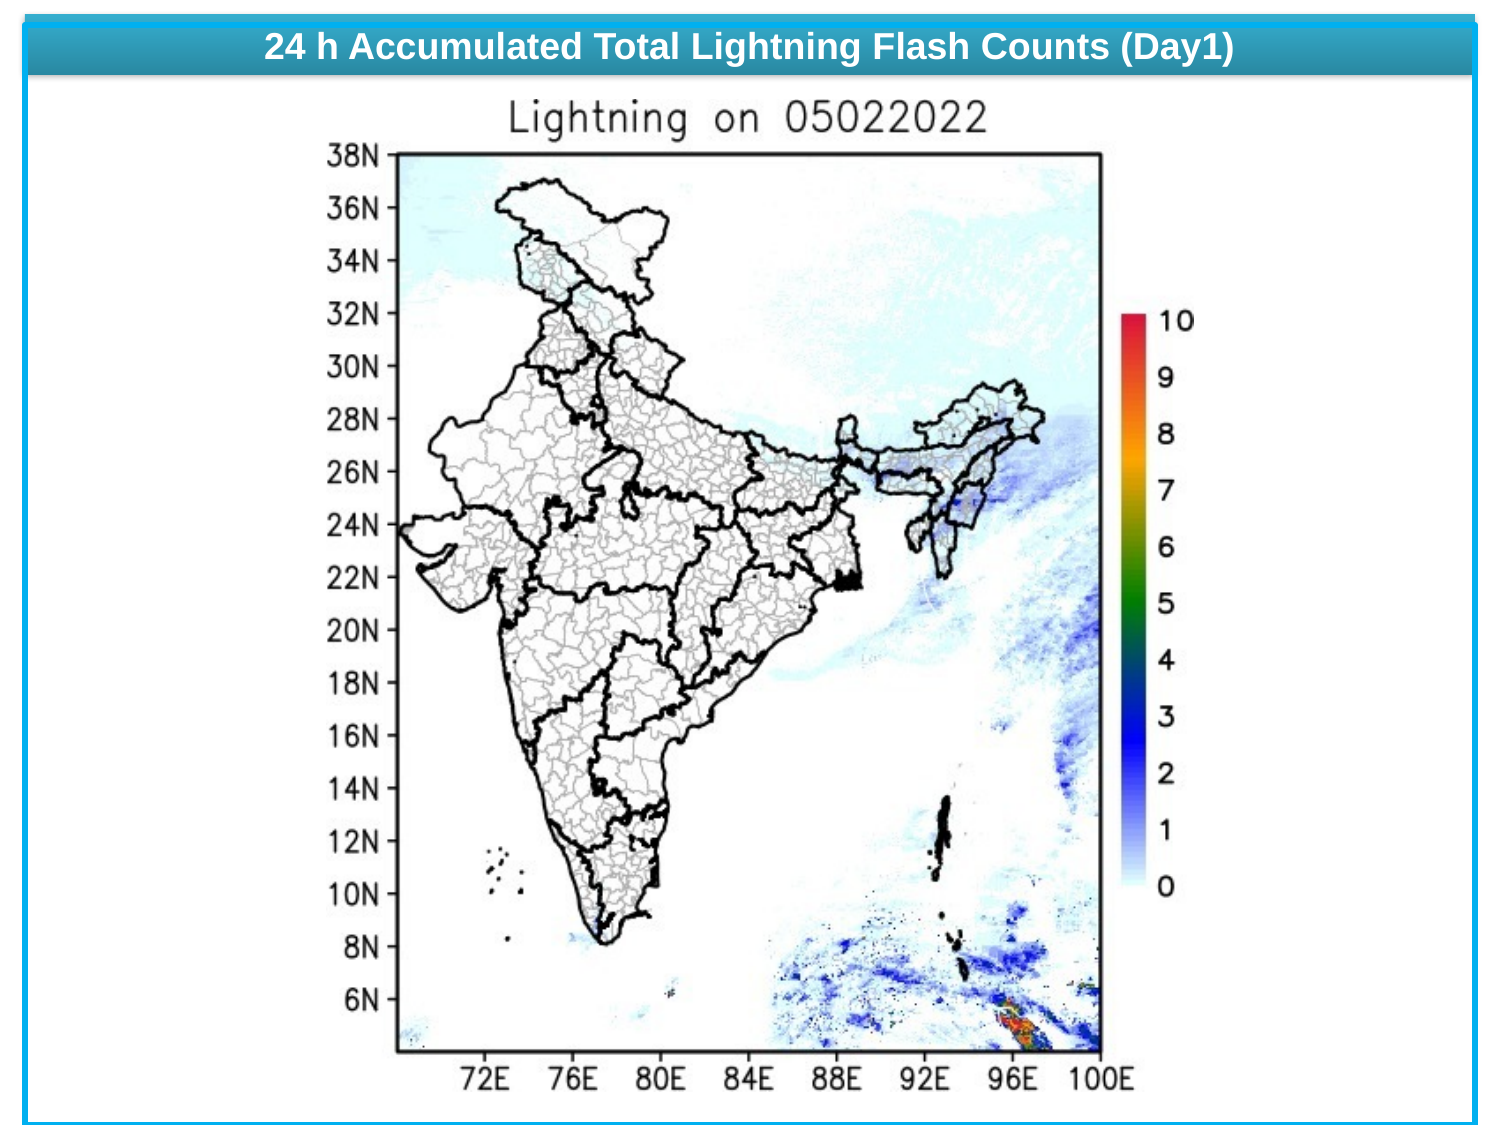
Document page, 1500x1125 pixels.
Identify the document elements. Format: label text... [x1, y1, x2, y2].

text_box 24 h Accumulated Total Lightning Flash Counts (Day1) [24, 14, 1475, 23]
text_box [23, 23, 1477, 1125]
picture [326, 99, 1194, 1093]
